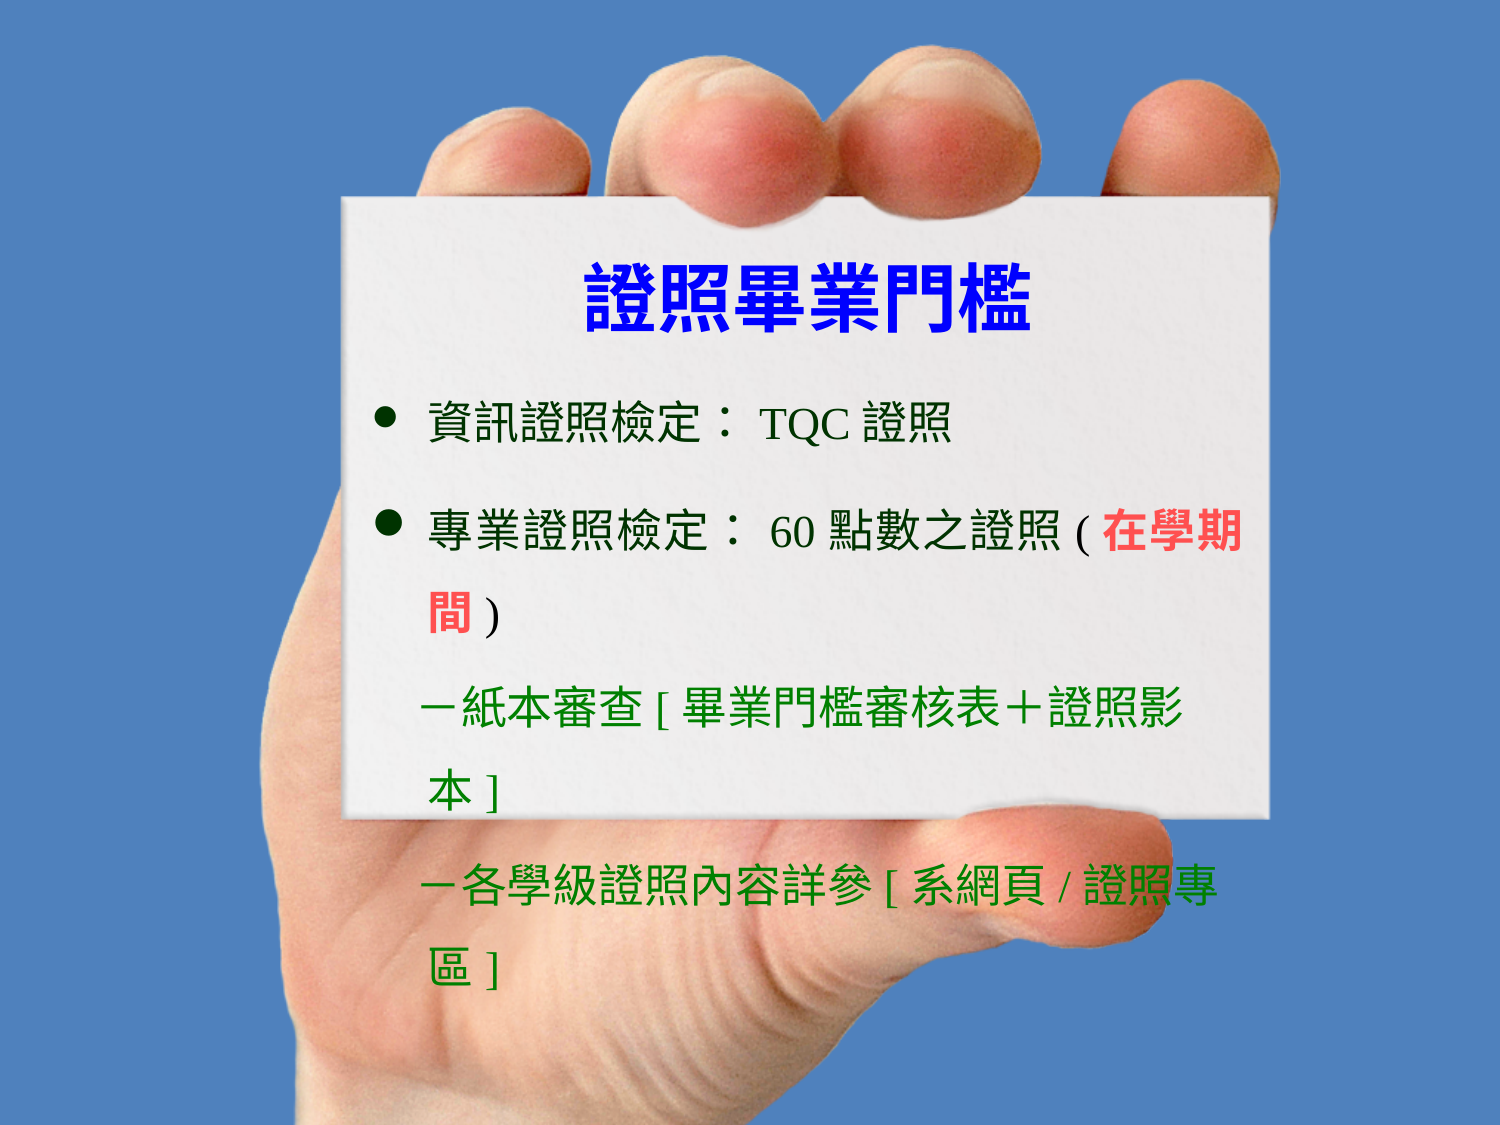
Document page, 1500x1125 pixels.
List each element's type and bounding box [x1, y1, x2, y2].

list [0, 0, 1500, 1125]
